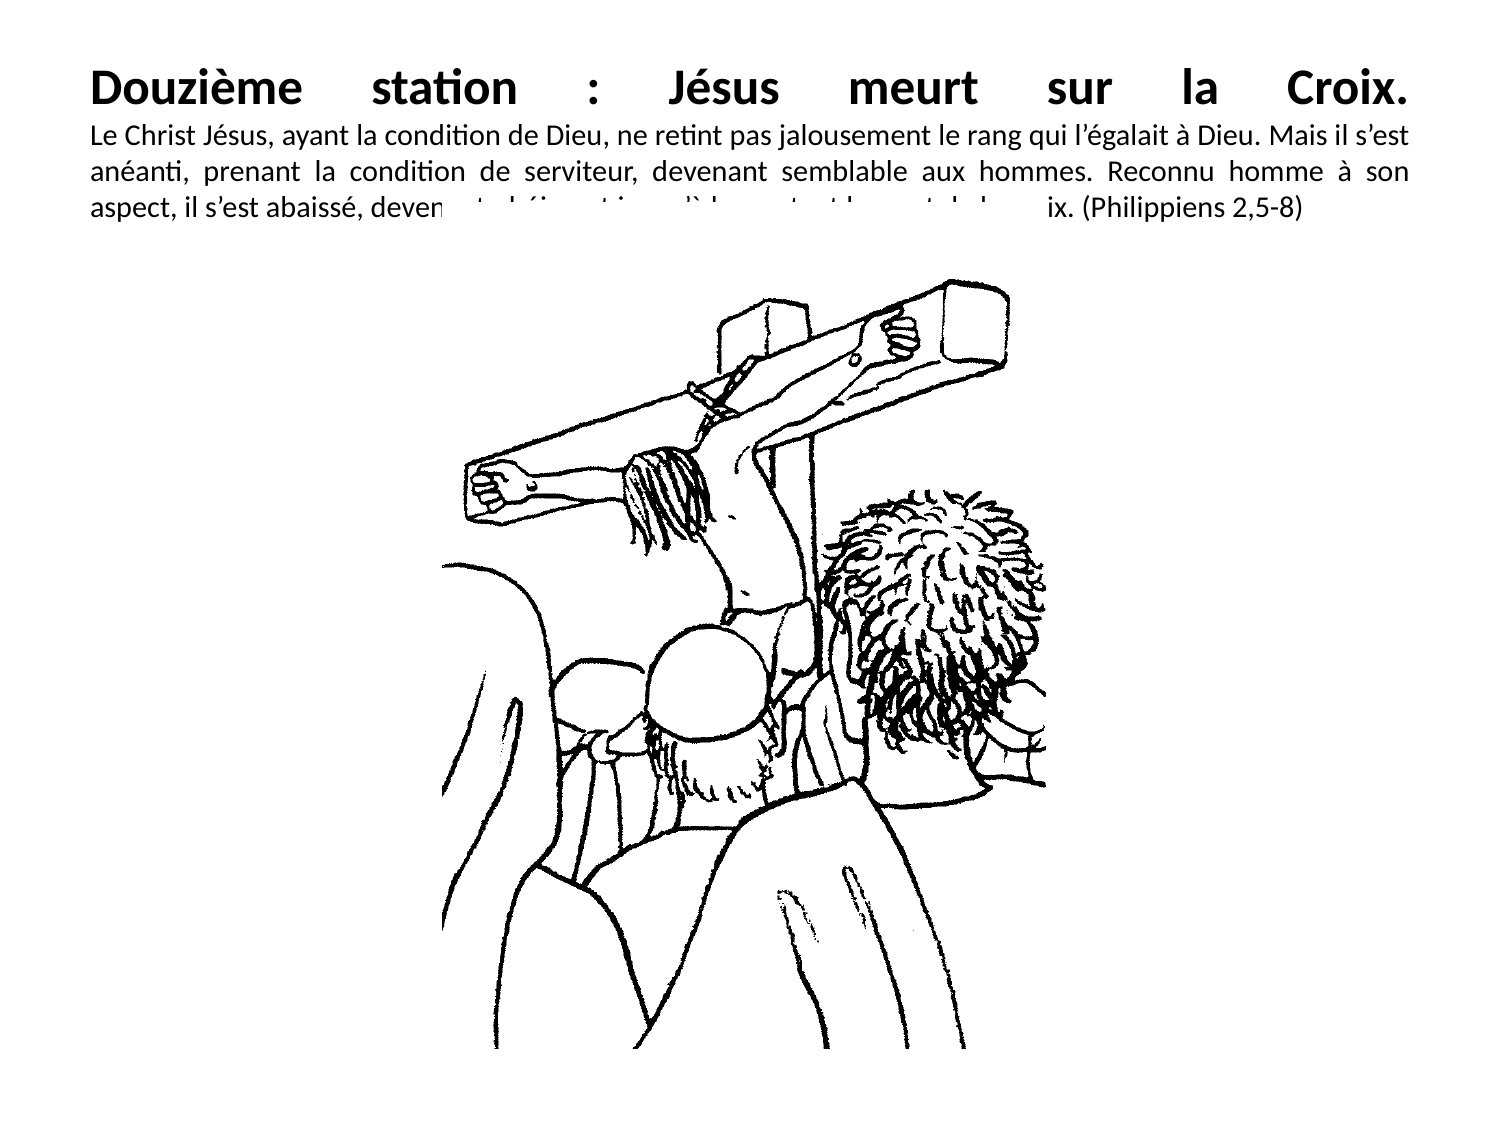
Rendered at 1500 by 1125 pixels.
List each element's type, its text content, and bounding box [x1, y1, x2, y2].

title Douzième station : Jésus meurt sur la Croix. Le Christ Jésus, ayant la condition de Dieu, ne retint pas jalousement le rang qui l’égalait à Dieu. Mais il s’est anéanti, prenant la condition de serviteur, devenant semblable aux hommes. Reconnu homme à son aspect, il s’est abaissé, devenant obéissant jusqu’à la mort, et la mort de la croix. (Philippiens 2,5-8) [75, 45, 1425, 233]
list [442, 202, 1046, 1049]
